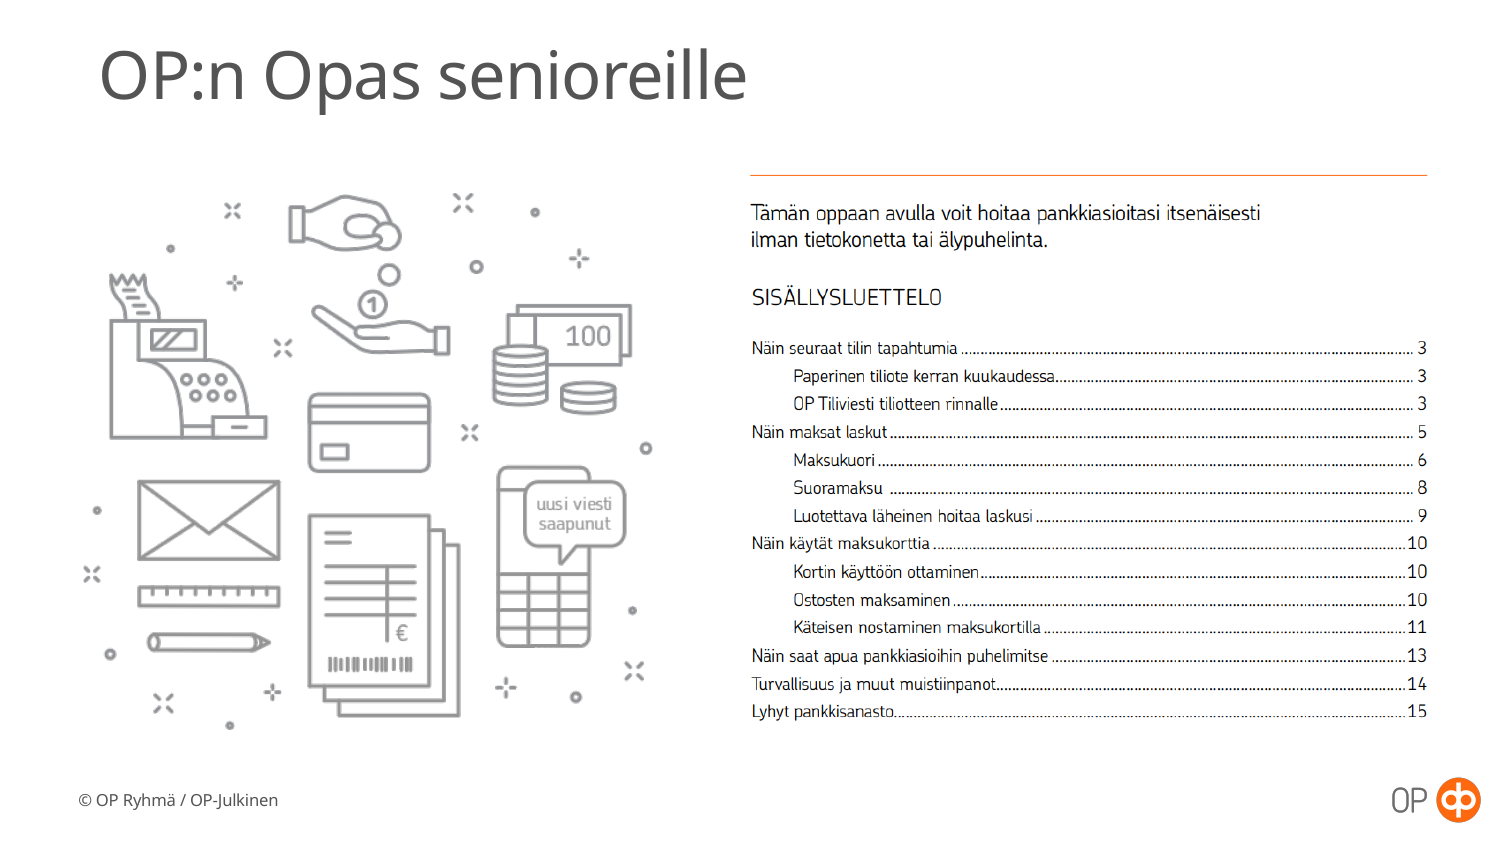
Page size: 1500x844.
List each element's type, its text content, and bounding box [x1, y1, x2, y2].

title OP:n Opas senioreille [83, 34, 1400, 194]
footer © OP Ryhmä / OP-Julkinen [63, 782, 1222, 821]
picture [1392, 777, 1481, 823]
picture [711, 170, 1450, 739]
picture [83, 193, 653, 730]
